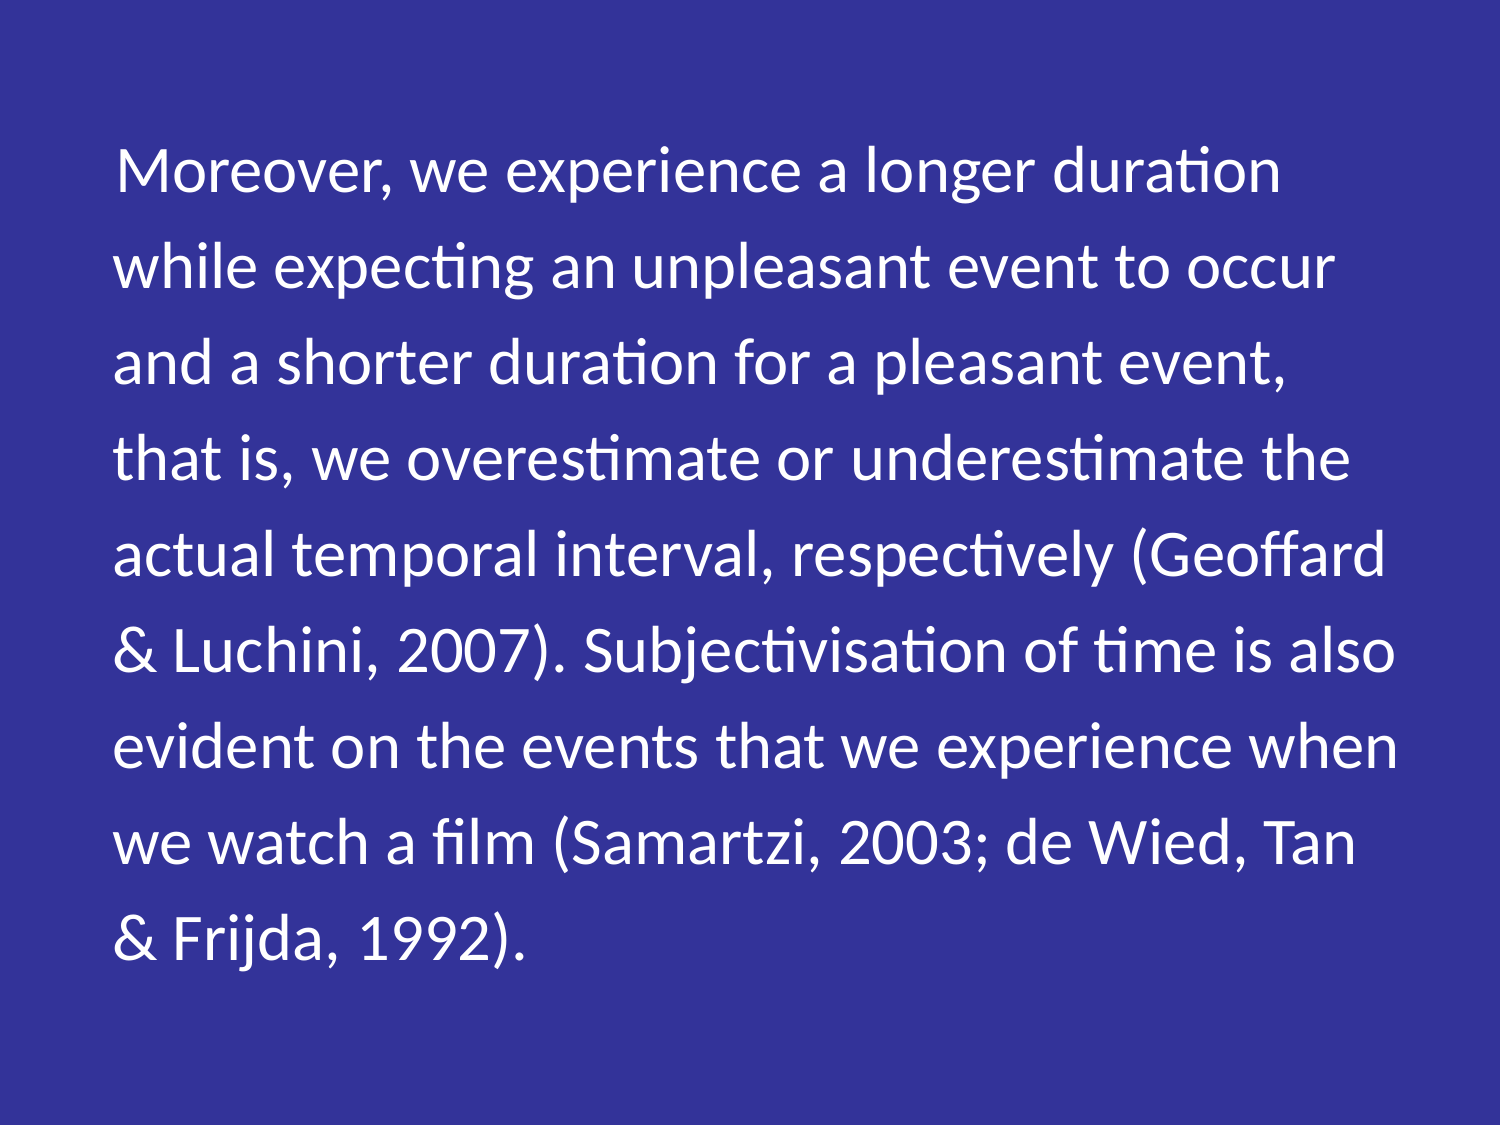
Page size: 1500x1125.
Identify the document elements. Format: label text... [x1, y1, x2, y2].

list Moreover, we experience a longer duration while expecting an unpleasant event to occur and a shorter duration for a pleasant event, that is, we overestimate or underestimate the actual temporal interval, respectively (Geoffard & Luchini, 2007). Subjectivisation of time is also evident on the events that we experience when we watch a film (Samartzi, 2003; de Wied, Tan & Frijda, 1992). [41, 101, 1425, 1005]
